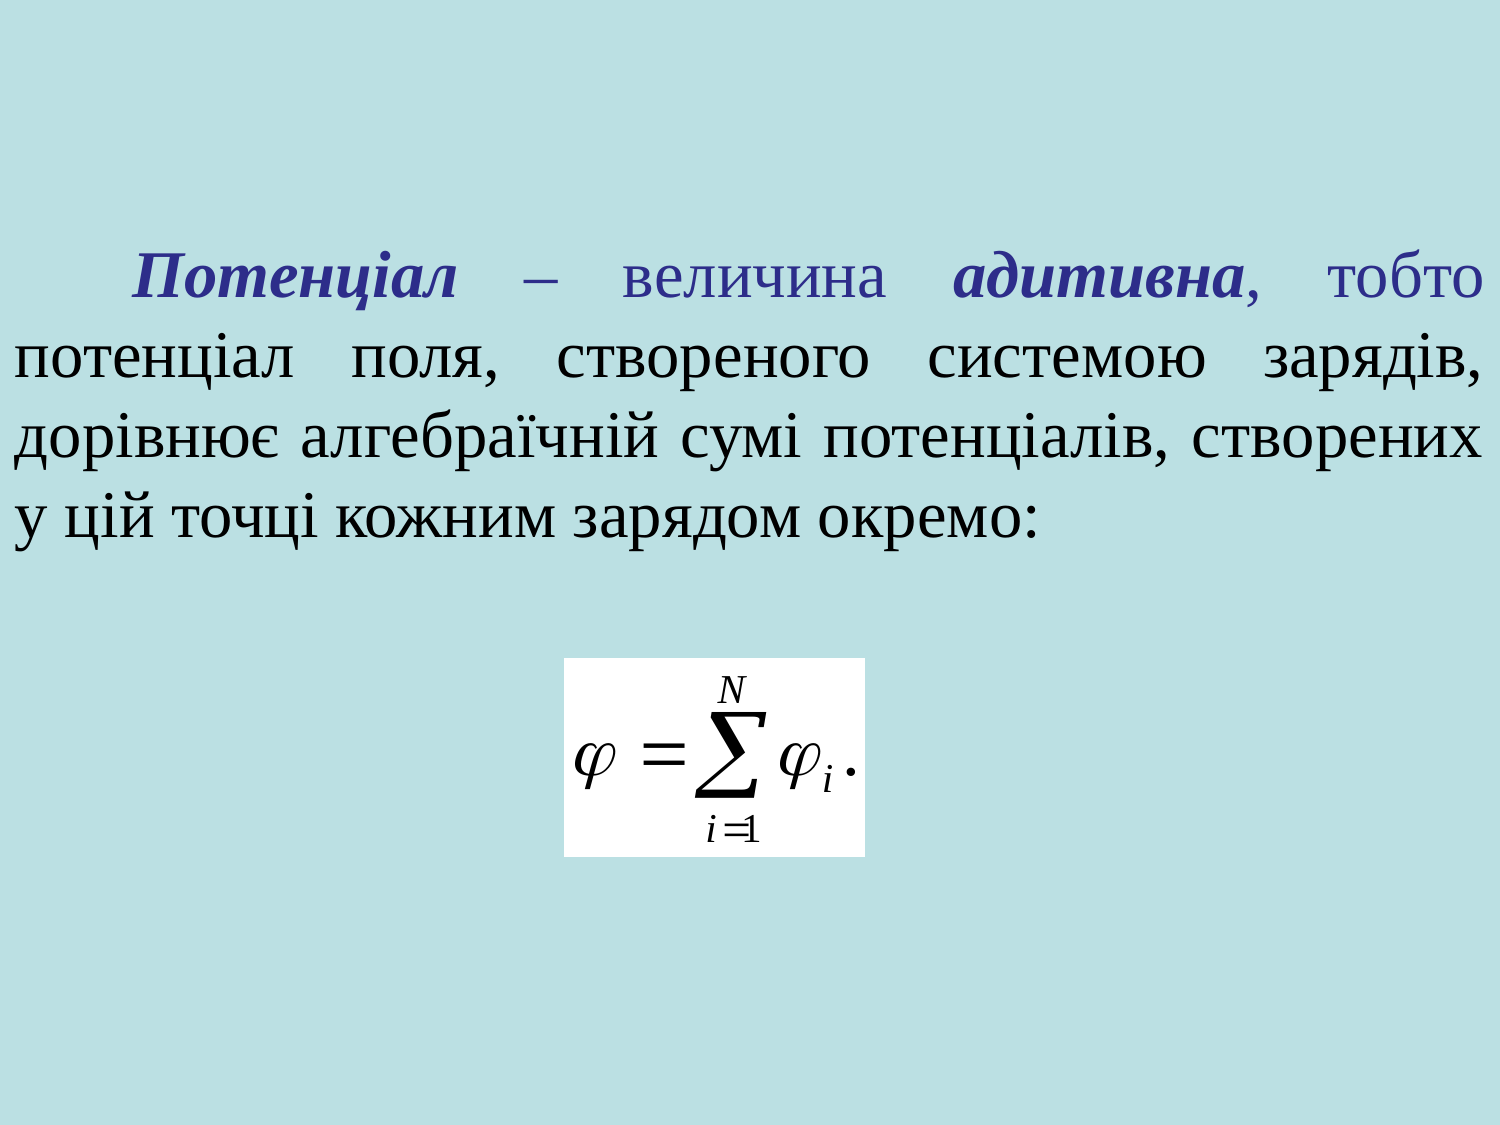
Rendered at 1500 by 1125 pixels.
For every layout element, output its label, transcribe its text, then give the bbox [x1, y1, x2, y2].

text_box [564, 658, 866, 858]
text_box Потенціал – величина адитивна, тобто потенціал поля, створеного системою зарядів, дорівнює алгебраїчній сумі потенціалів, створених у цій точці кожним зарядом окремо: [0, 223, 1500, 639]
